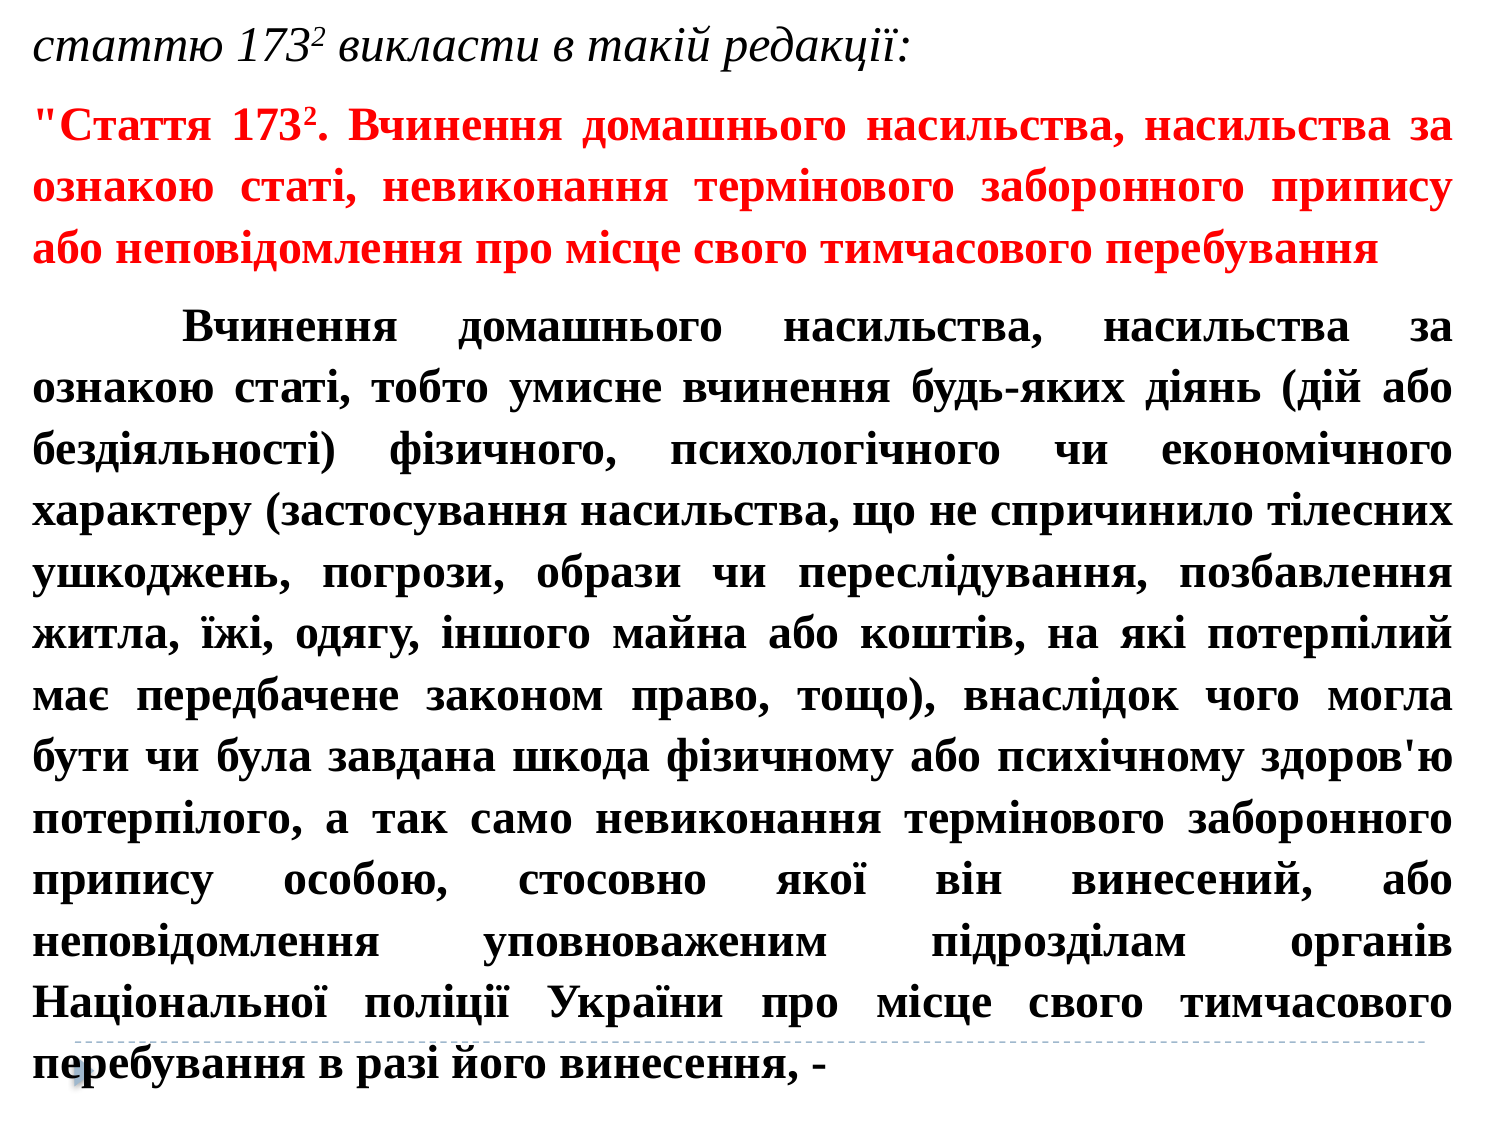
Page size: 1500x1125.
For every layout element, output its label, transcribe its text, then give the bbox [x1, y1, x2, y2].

text_box статтю 1732 викласти в такій редакції: "Стаття 1732. Вчинення домашнього насильства, насильства за ознакою статі, невиконання термінового заборонного припису або неповідомлення про місце свого тимчасового перебування Вчинення домашнього насильства, насильства за ознакою статі, тобто умисне вчинення будь-яких діянь (дій або бездіяльності) фізичного, психологічного чи економічного характеру (застосування насильства, що не спричинило тілесних ушкоджень, погрози, образи чи переслідування, позбавлення житла, їжі, одягу, іншого майна або коштів, на які потерпілий має передбачене законом право, тощо), внаслідок чого могла бути чи була завдана шкода фізичному або психічному здоров'ю потерпілого, а так само невиконання термінового заборонного припису особою, стосовно якої він винесений, або неповідомлення уповноваженим підрозділам органів Національної поліції України про місце свого тимчасового перебування в разі його винесення, - [17, 0, 1471, 1096]
